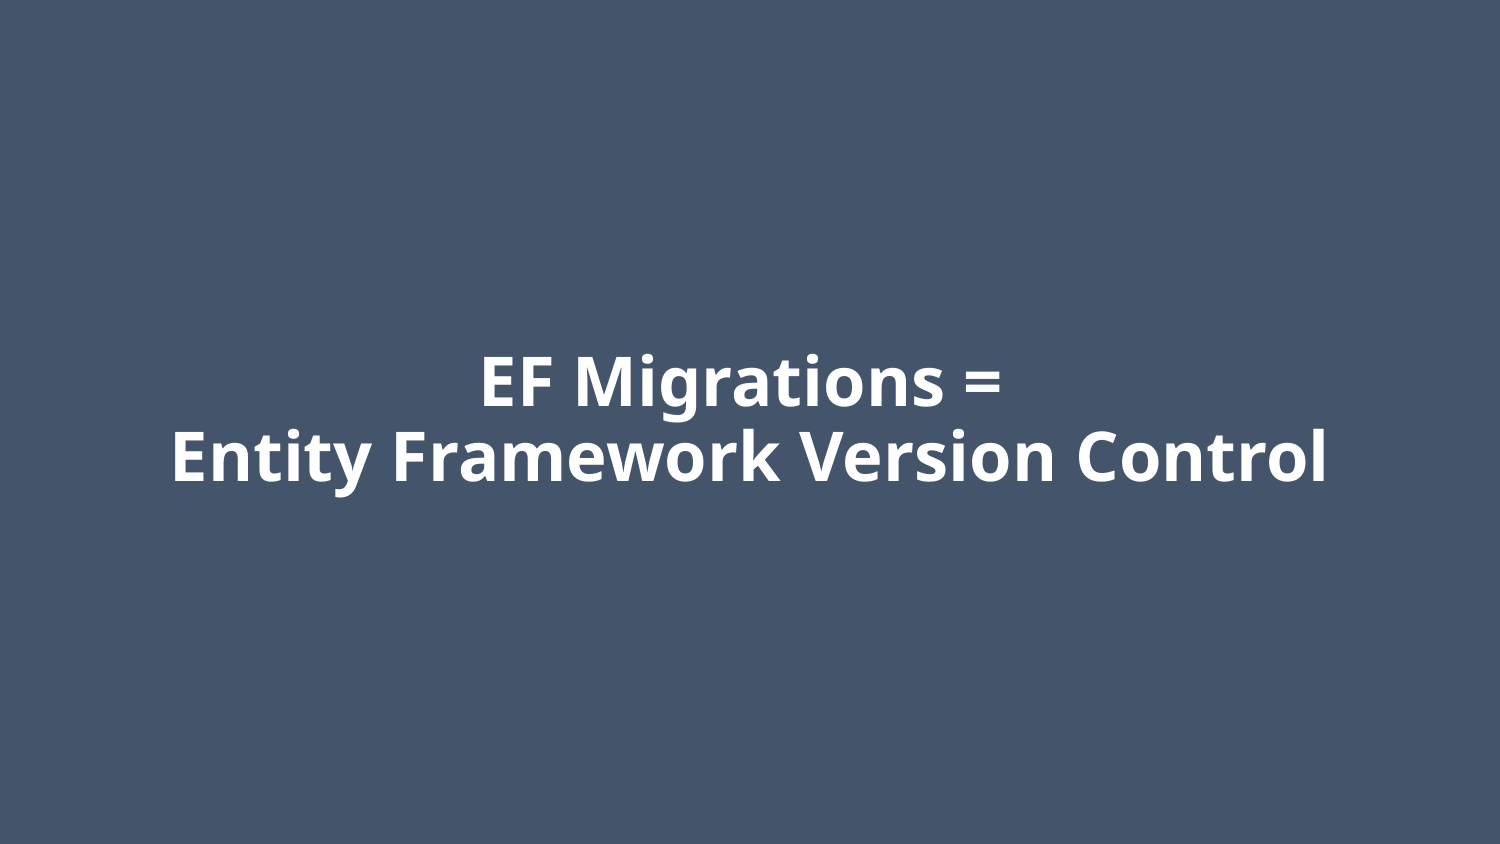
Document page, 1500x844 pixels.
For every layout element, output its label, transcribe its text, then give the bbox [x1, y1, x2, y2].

title EF Migrations = Entity Framework Version Control [0, 0, 1500, 844]
